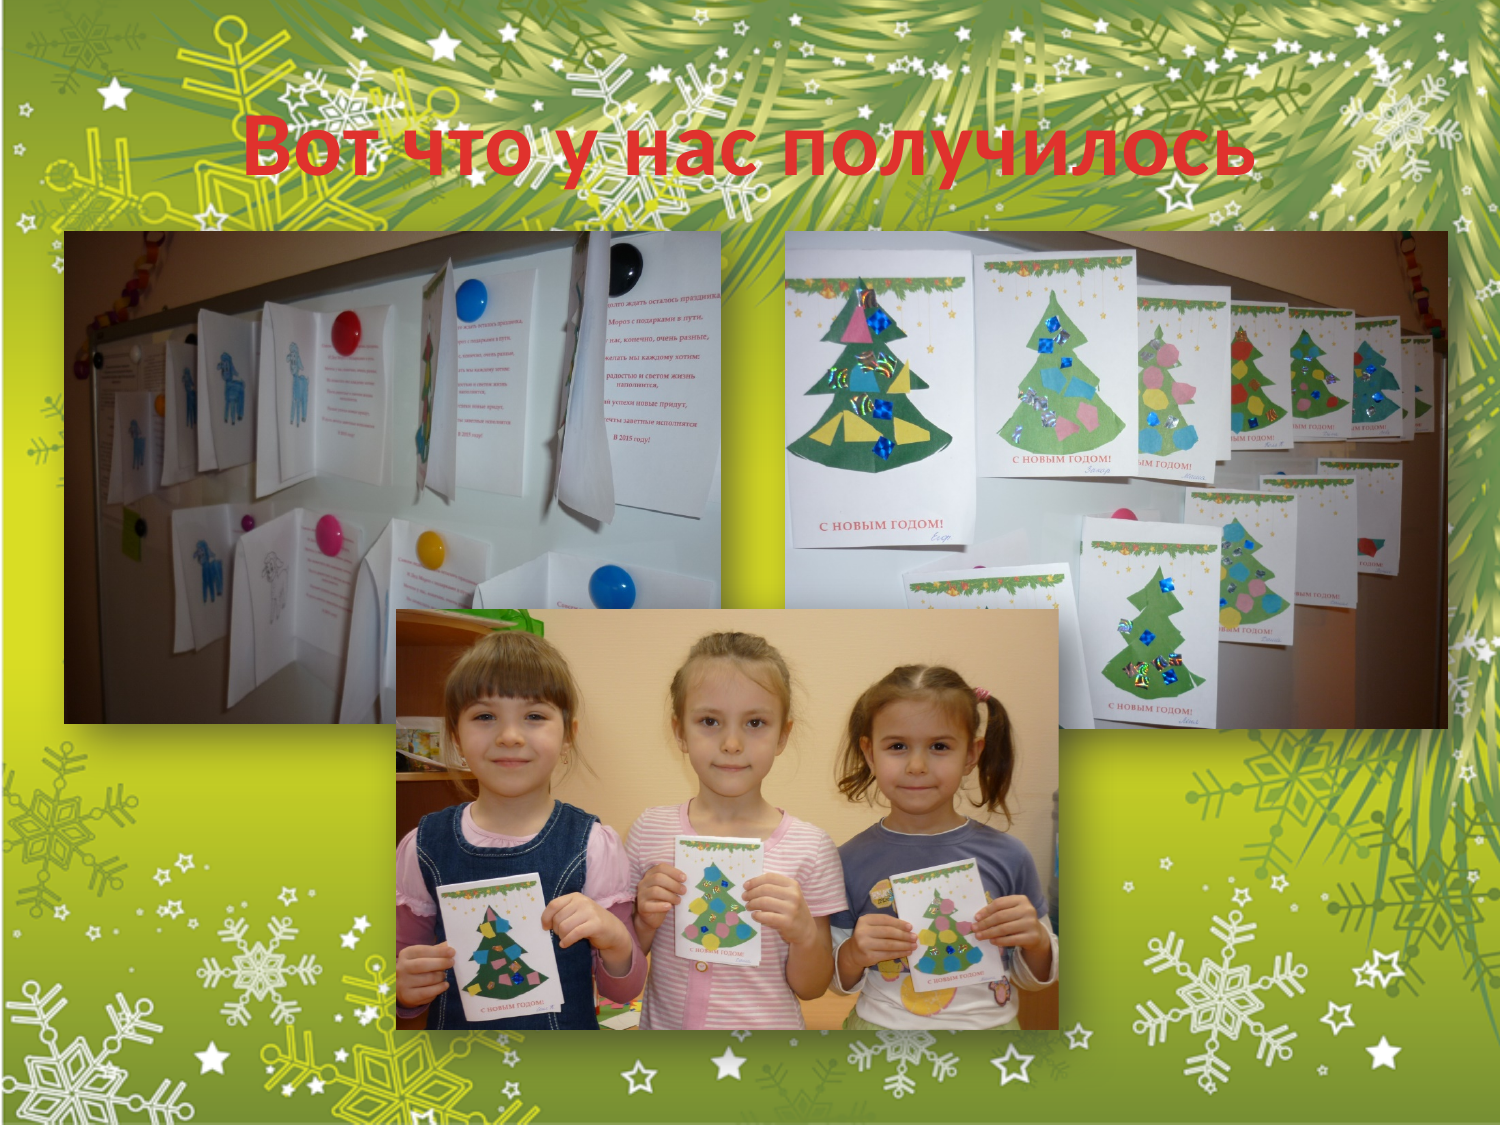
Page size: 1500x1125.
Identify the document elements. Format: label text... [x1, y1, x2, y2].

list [395, 609, 1059, 1030]
title Вот что у нас получилось [75, 45, 1425, 233]
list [785, 231, 1449, 729]
picture [64, 231, 721, 724]
